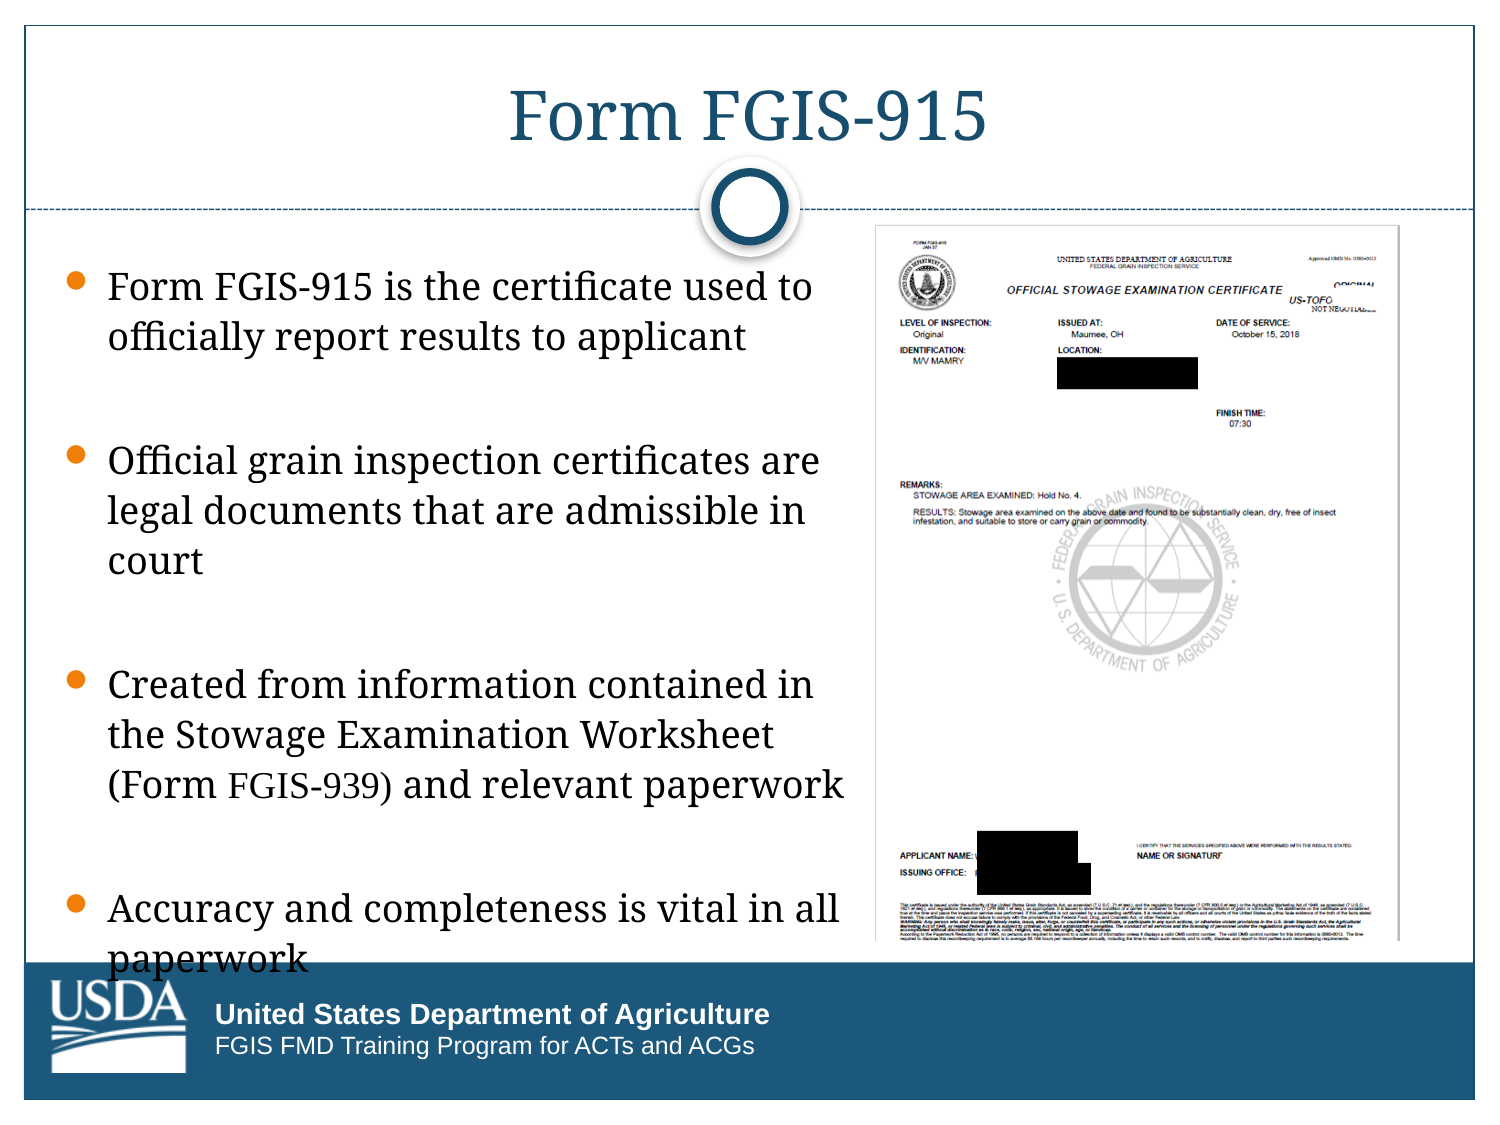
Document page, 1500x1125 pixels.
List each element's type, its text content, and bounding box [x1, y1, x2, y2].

picture [874, 224, 1401, 942]
list Form FGIS-915 is the certificate used to officially report results to applicant Official grain inspection certificates are legal documents that are admissible in court Created from information contained in the Stowage Examination Worksheet (Form FGIS-939) and relevant paperwork Accuracy and completeness is vital in all paperwork [49, 250, 863, 1001]
title Form FGIS-915 [49, 37, 1450, 162]
picture [50, 1001, 188, 1073]
